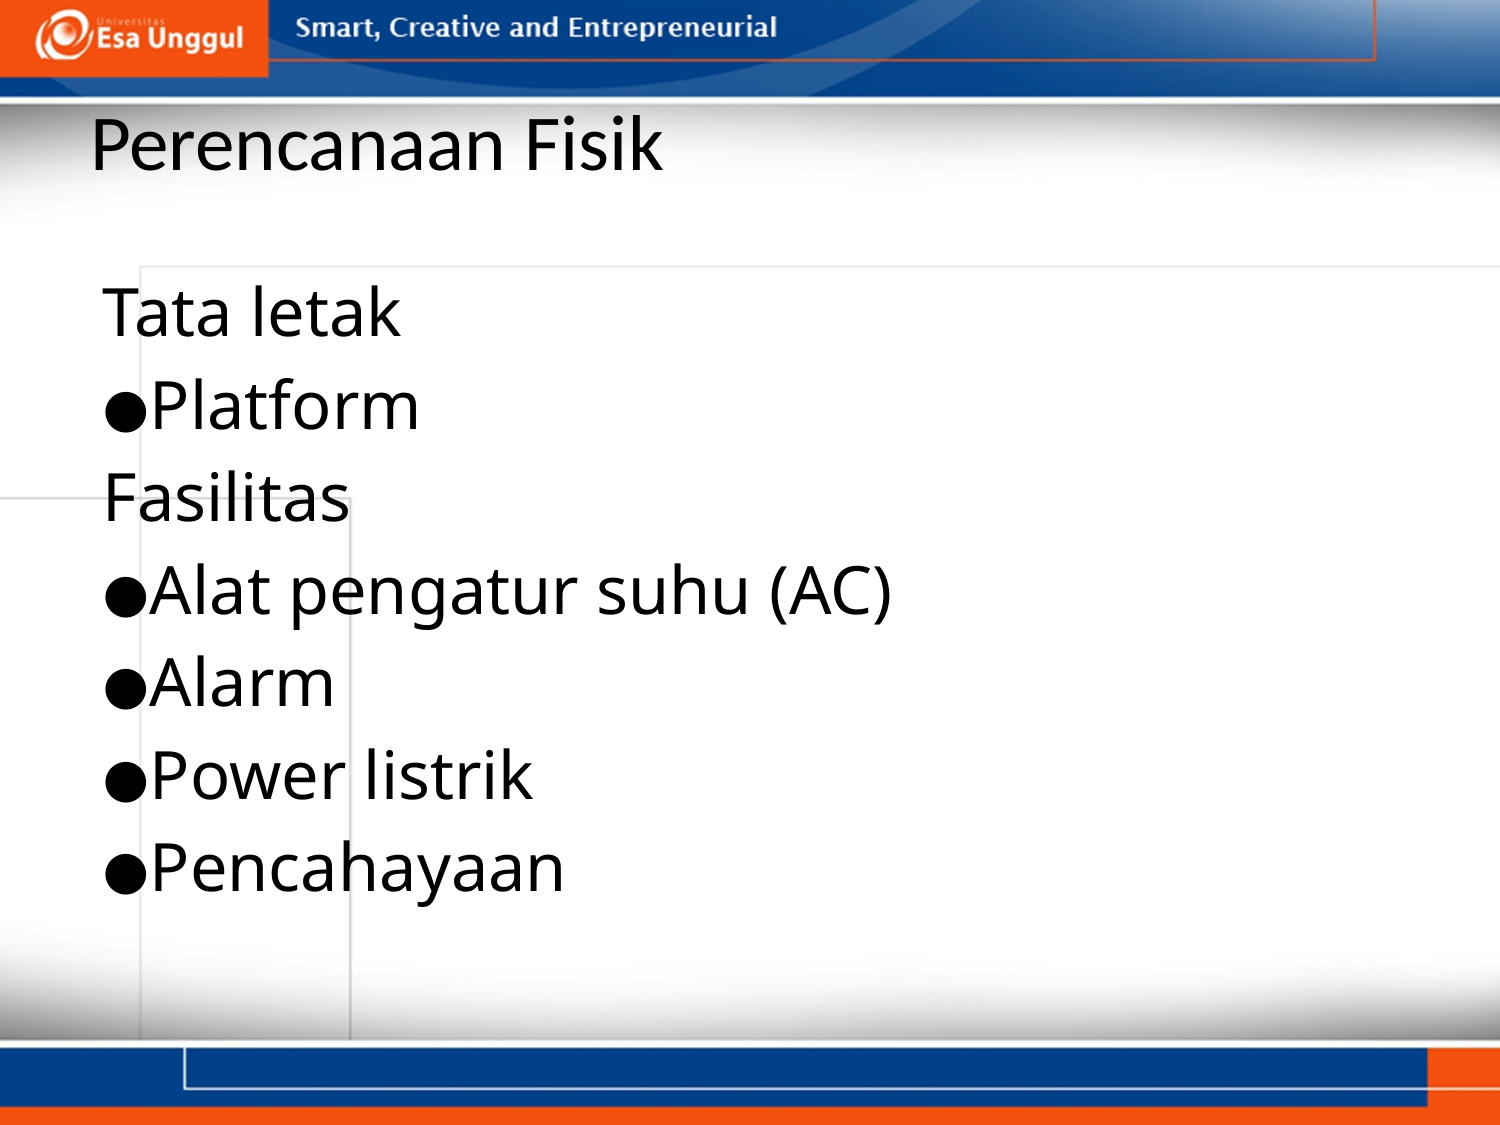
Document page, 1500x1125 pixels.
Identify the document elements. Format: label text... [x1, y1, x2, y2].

list Tata letak Platform Fasilitas Alat pengatur suhu (AC) Alarm Power listrik Pencahayaan [75, 262, 1425, 1005]
title Perencanaan Fisik [75, 45, 1425, 233]
picture [0, 0, 1500, 1125]
